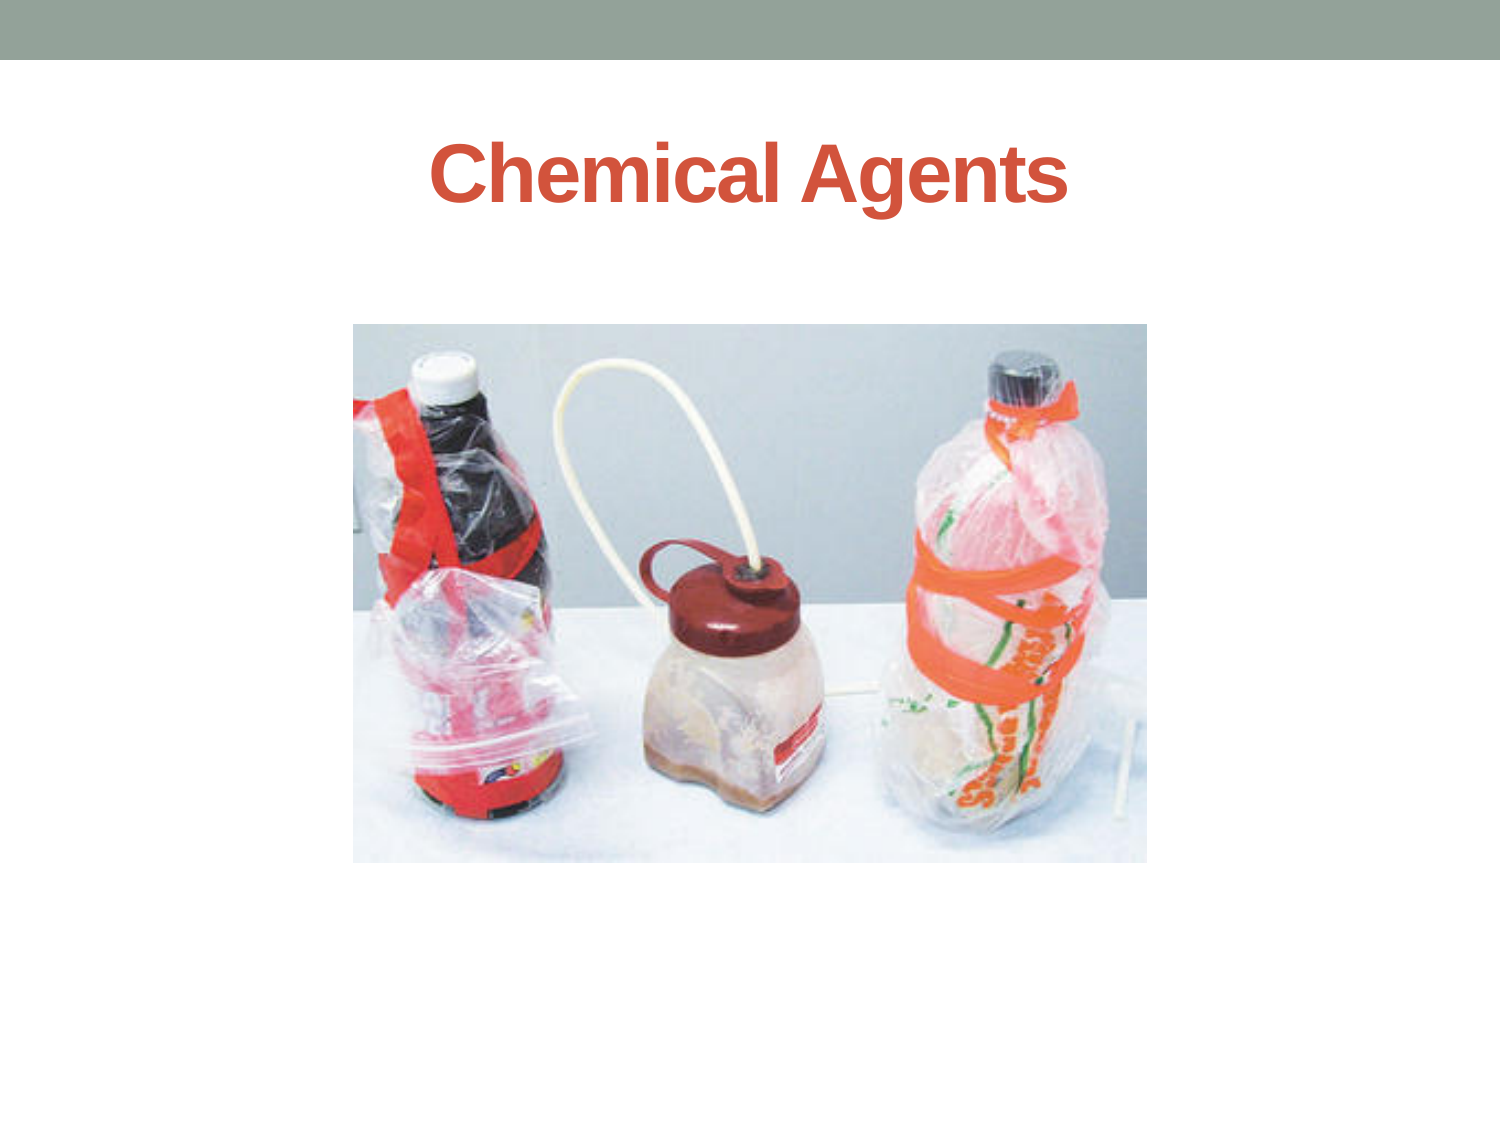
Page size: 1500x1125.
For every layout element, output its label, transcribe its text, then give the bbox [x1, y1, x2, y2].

title Chemical Agents [75, 87, 1425, 250]
picture [353, 324, 1147, 863]
